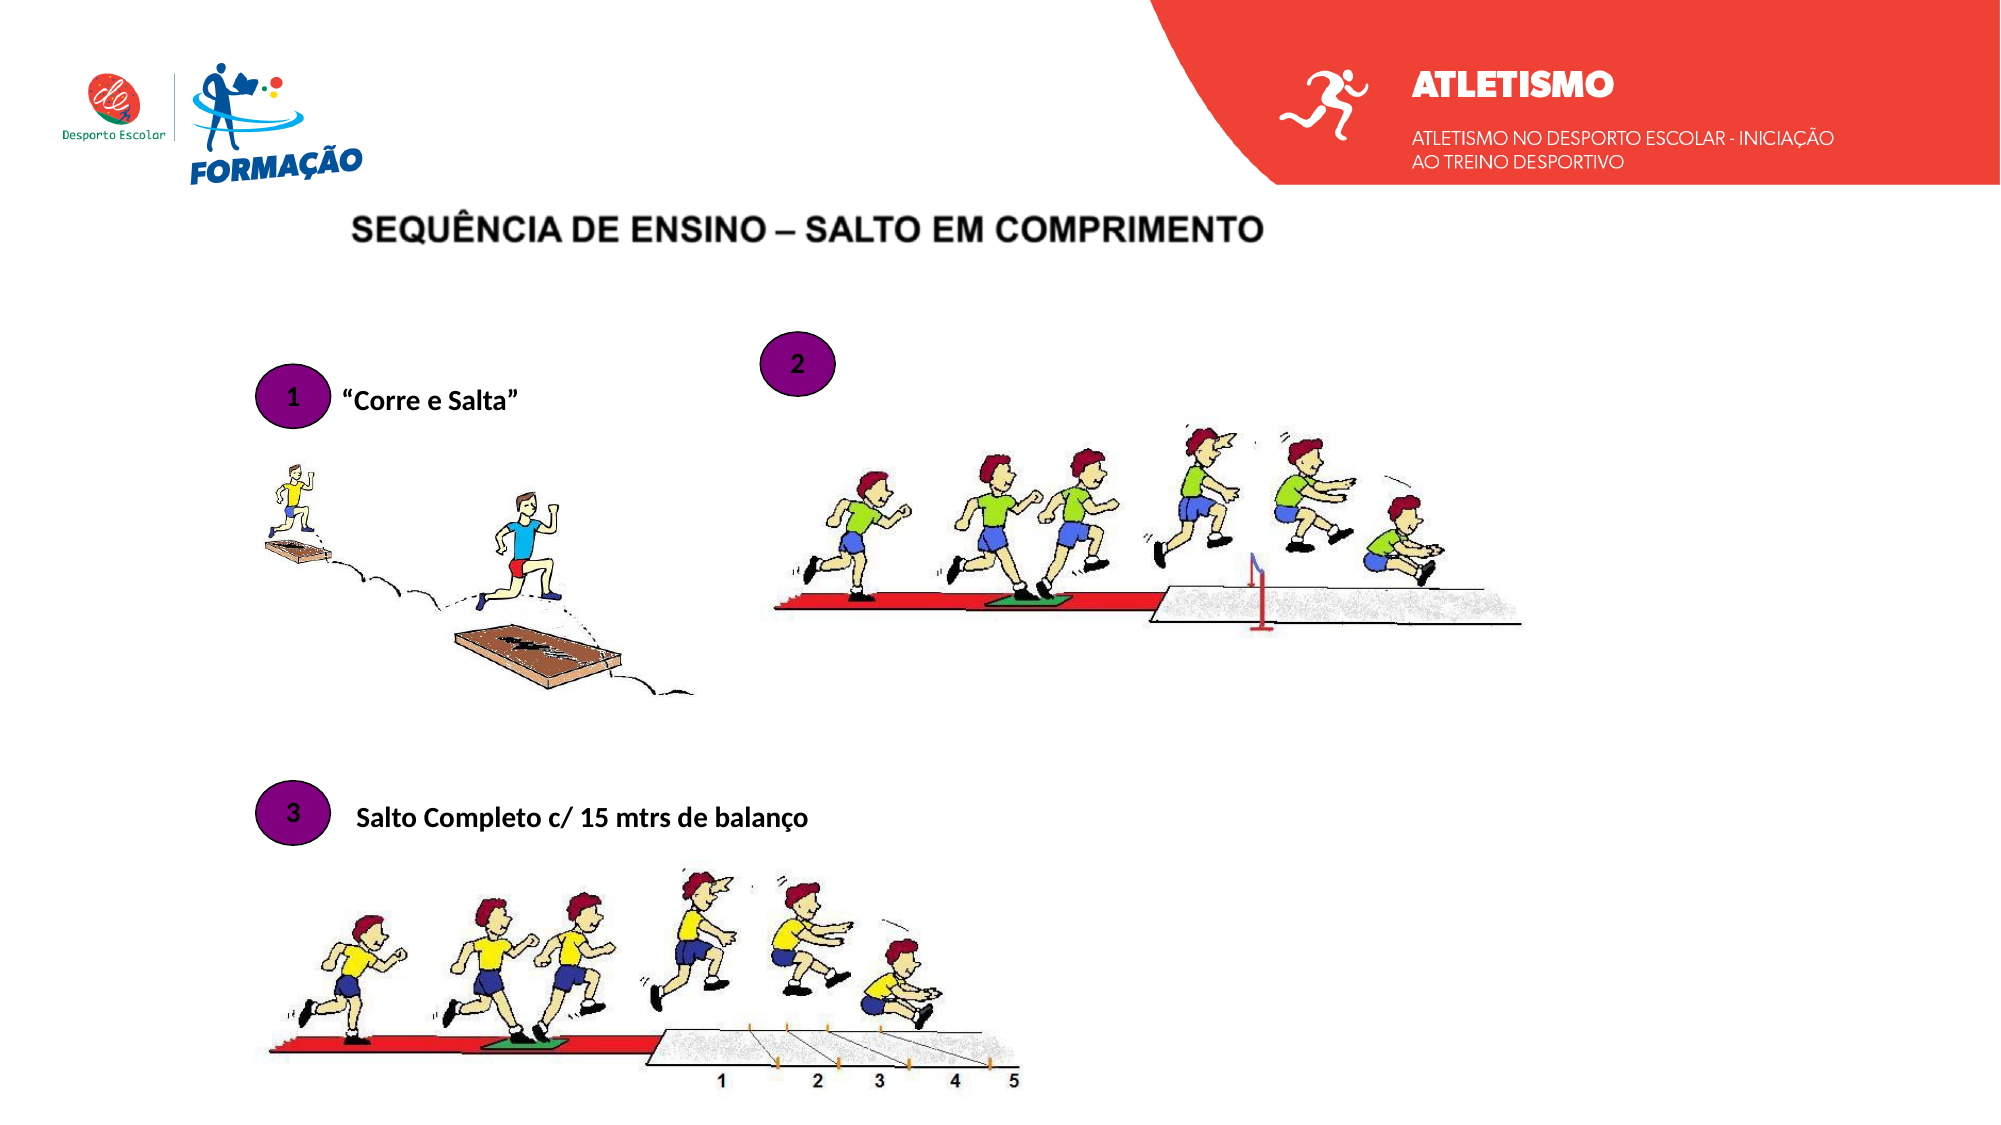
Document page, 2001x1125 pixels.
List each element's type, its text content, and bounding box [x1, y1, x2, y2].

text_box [254, 779, 332, 846]
text_box “Corre e Salta” [339, 379, 523, 417]
text_box Salto Completo c/ 15 mtrs de balanço [354, 795, 812, 833]
picture [0, 0, 2000, 1125]
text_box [254, 363, 332, 430]
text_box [759, 331, 836, 398]
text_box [326, 193, 1289, 274]
